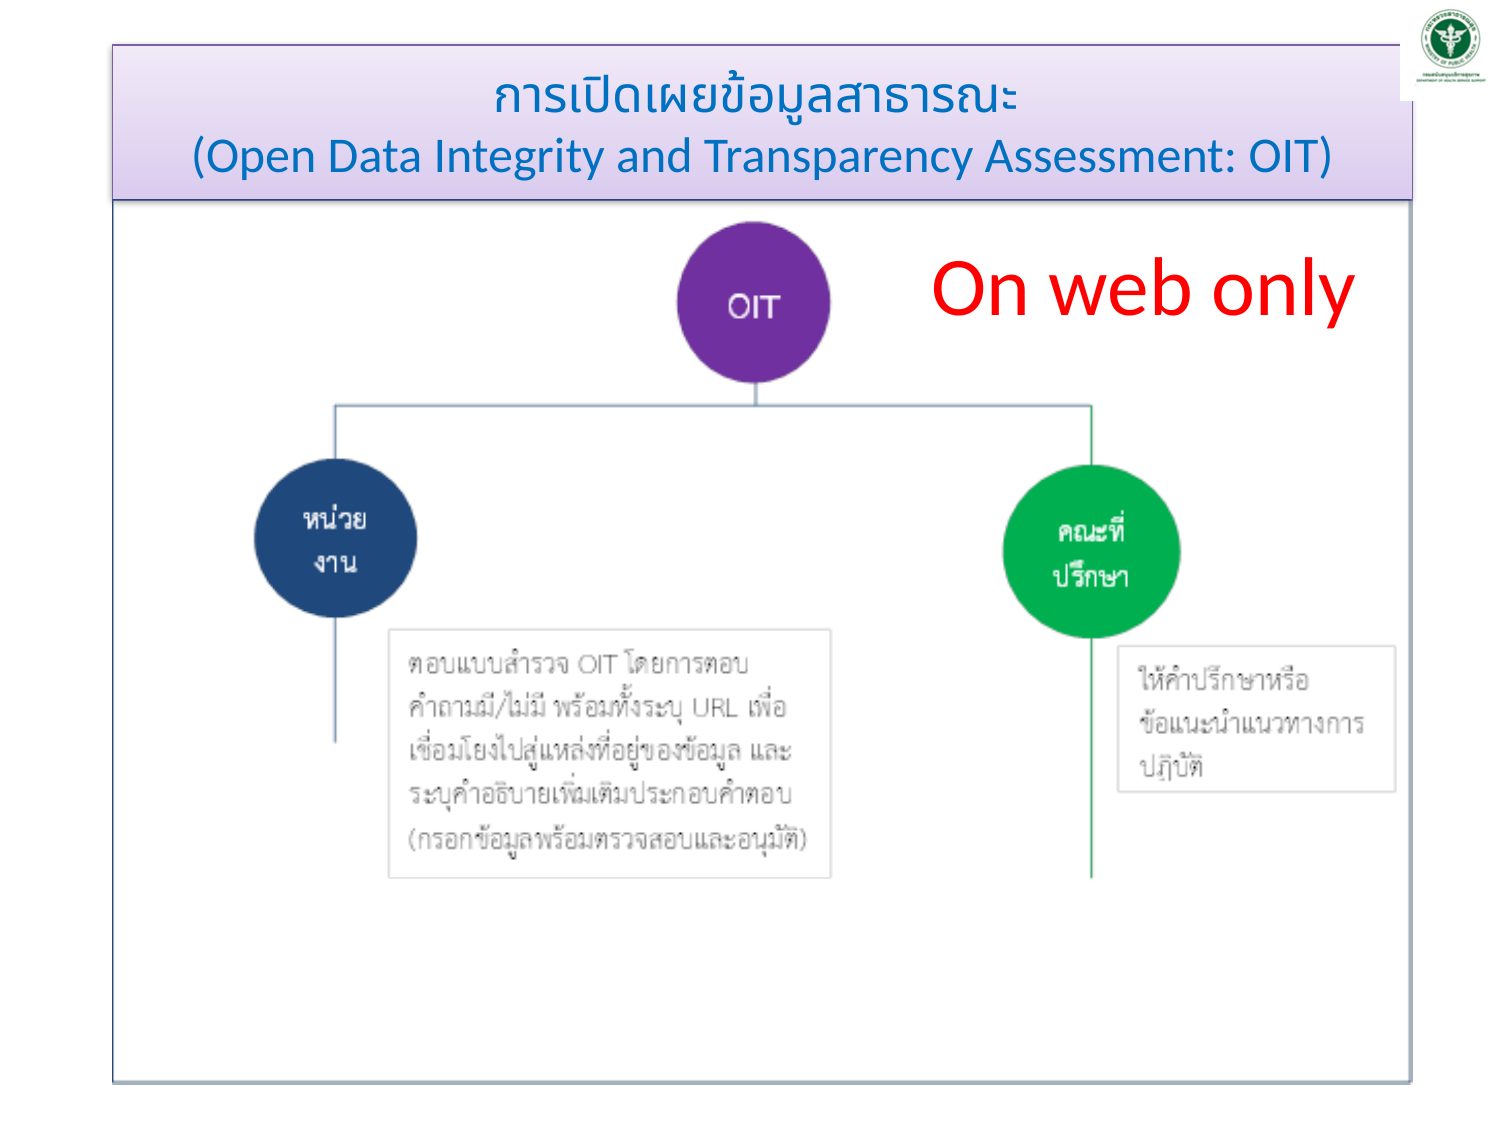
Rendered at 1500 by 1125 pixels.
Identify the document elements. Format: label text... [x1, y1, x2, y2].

title การเปิดเผยข้อมูลสาธารณะ (Open Data Integrity and Transparency Assessment: OIT) [112, 44, 1413, 199]
picture [1399, 0, 1500, 102]
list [112, 199, 1413, 1085]
